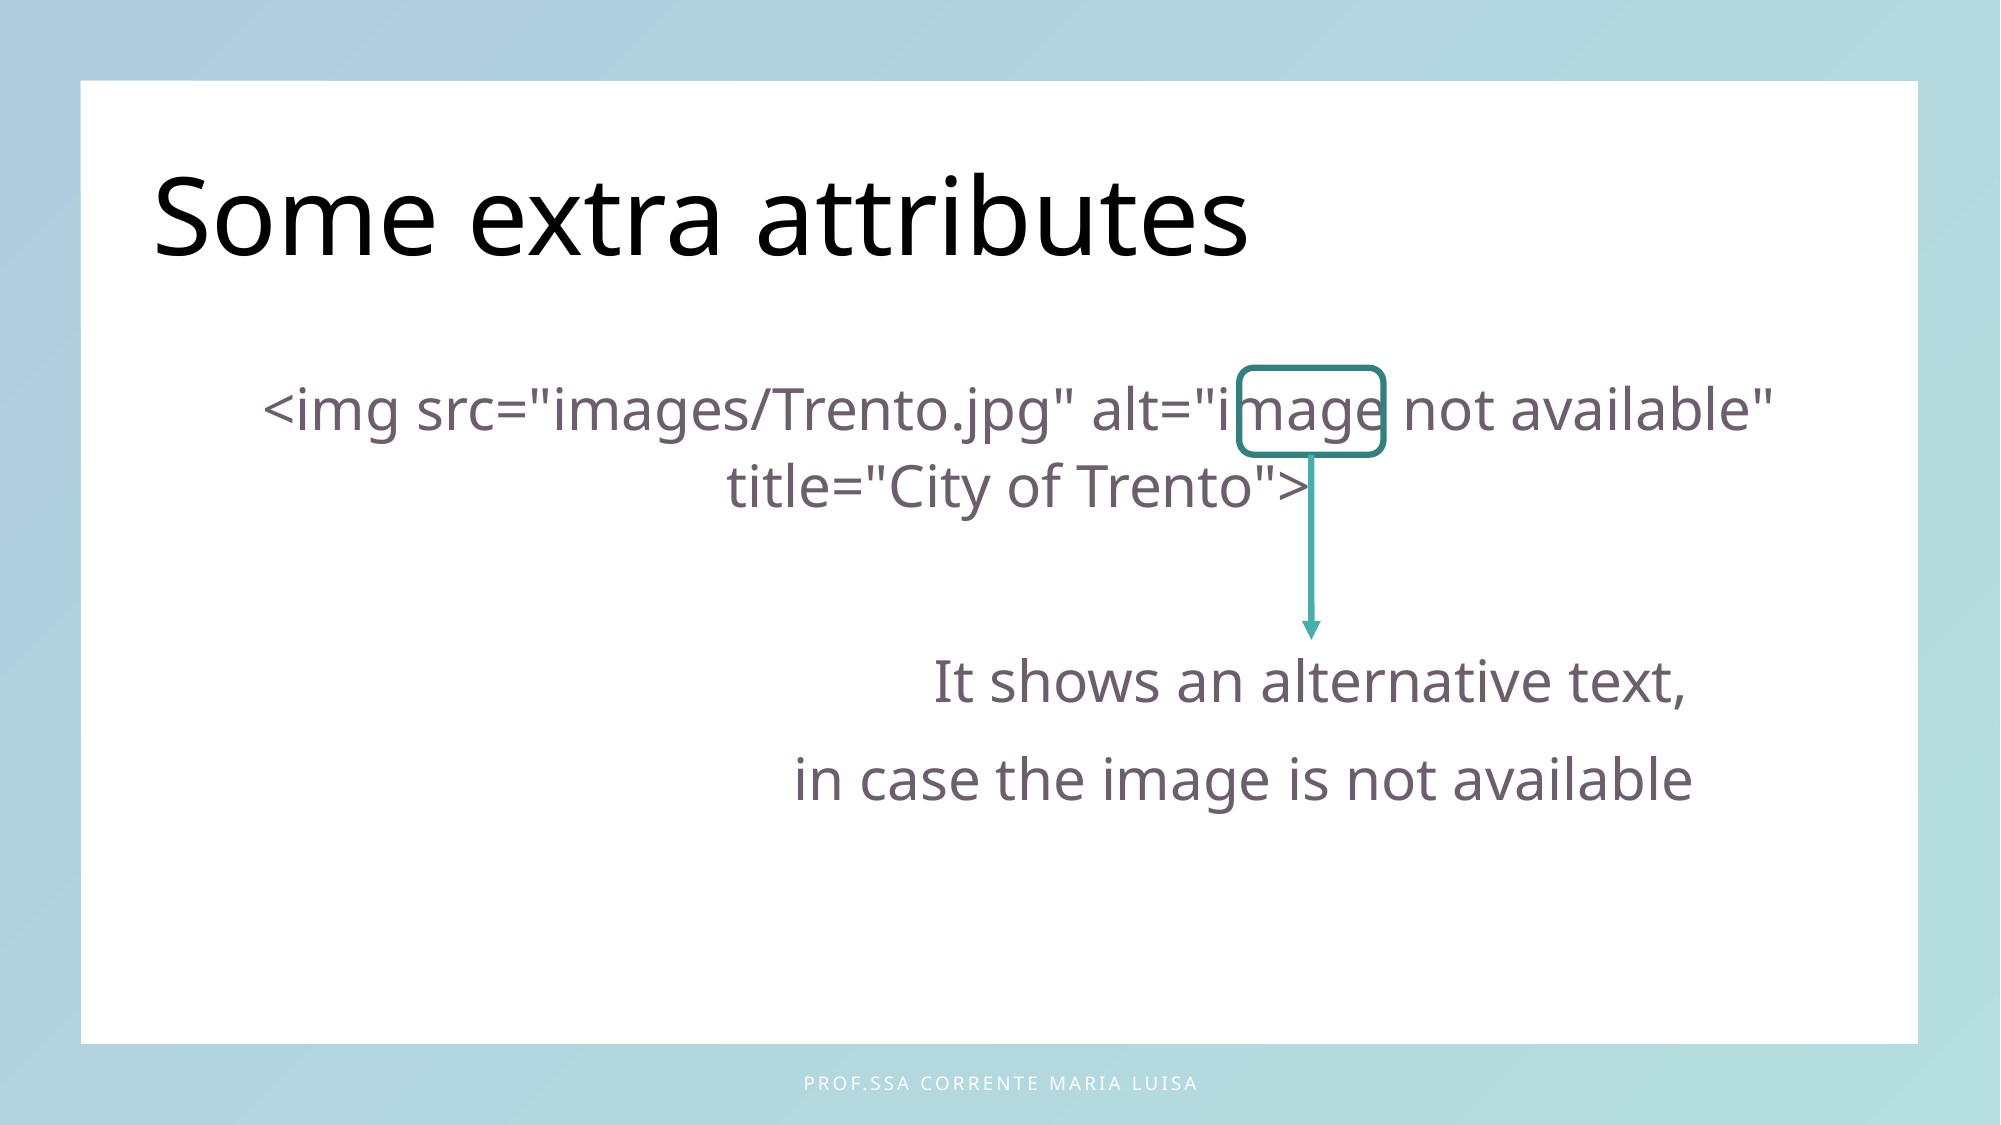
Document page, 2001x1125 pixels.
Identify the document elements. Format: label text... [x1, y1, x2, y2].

list <img src="images/Trento.jpg" alt="image not available" title="City of Trento"> It shows an alternative text, in case the image is not available [137, 357, 1863, 1014]
text_box [1238, 366, 1385, 456]
footer Prof.ssa Corrente Maria Luisa [662, 1054, 1338, 1115]
title Some extra attributes [137, 111, 1863, 330]
